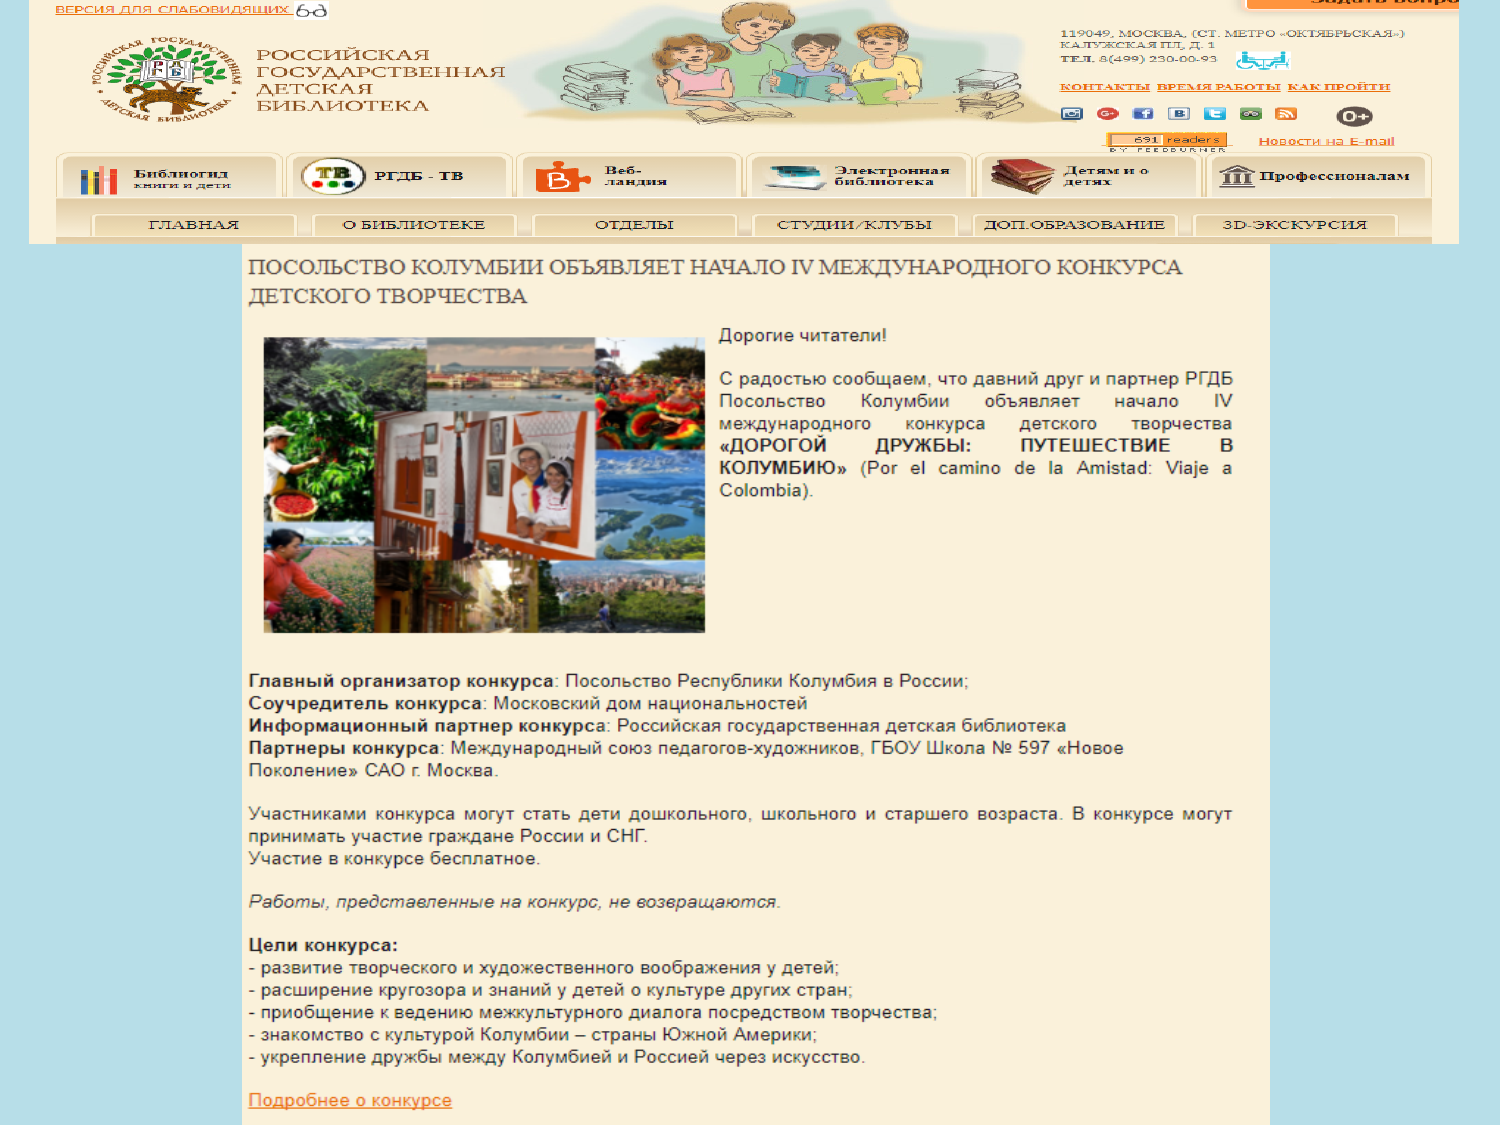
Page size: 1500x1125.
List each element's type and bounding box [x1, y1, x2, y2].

list [241, 252, 1270, 1125]
picture [29, 0, 1459, 244]
